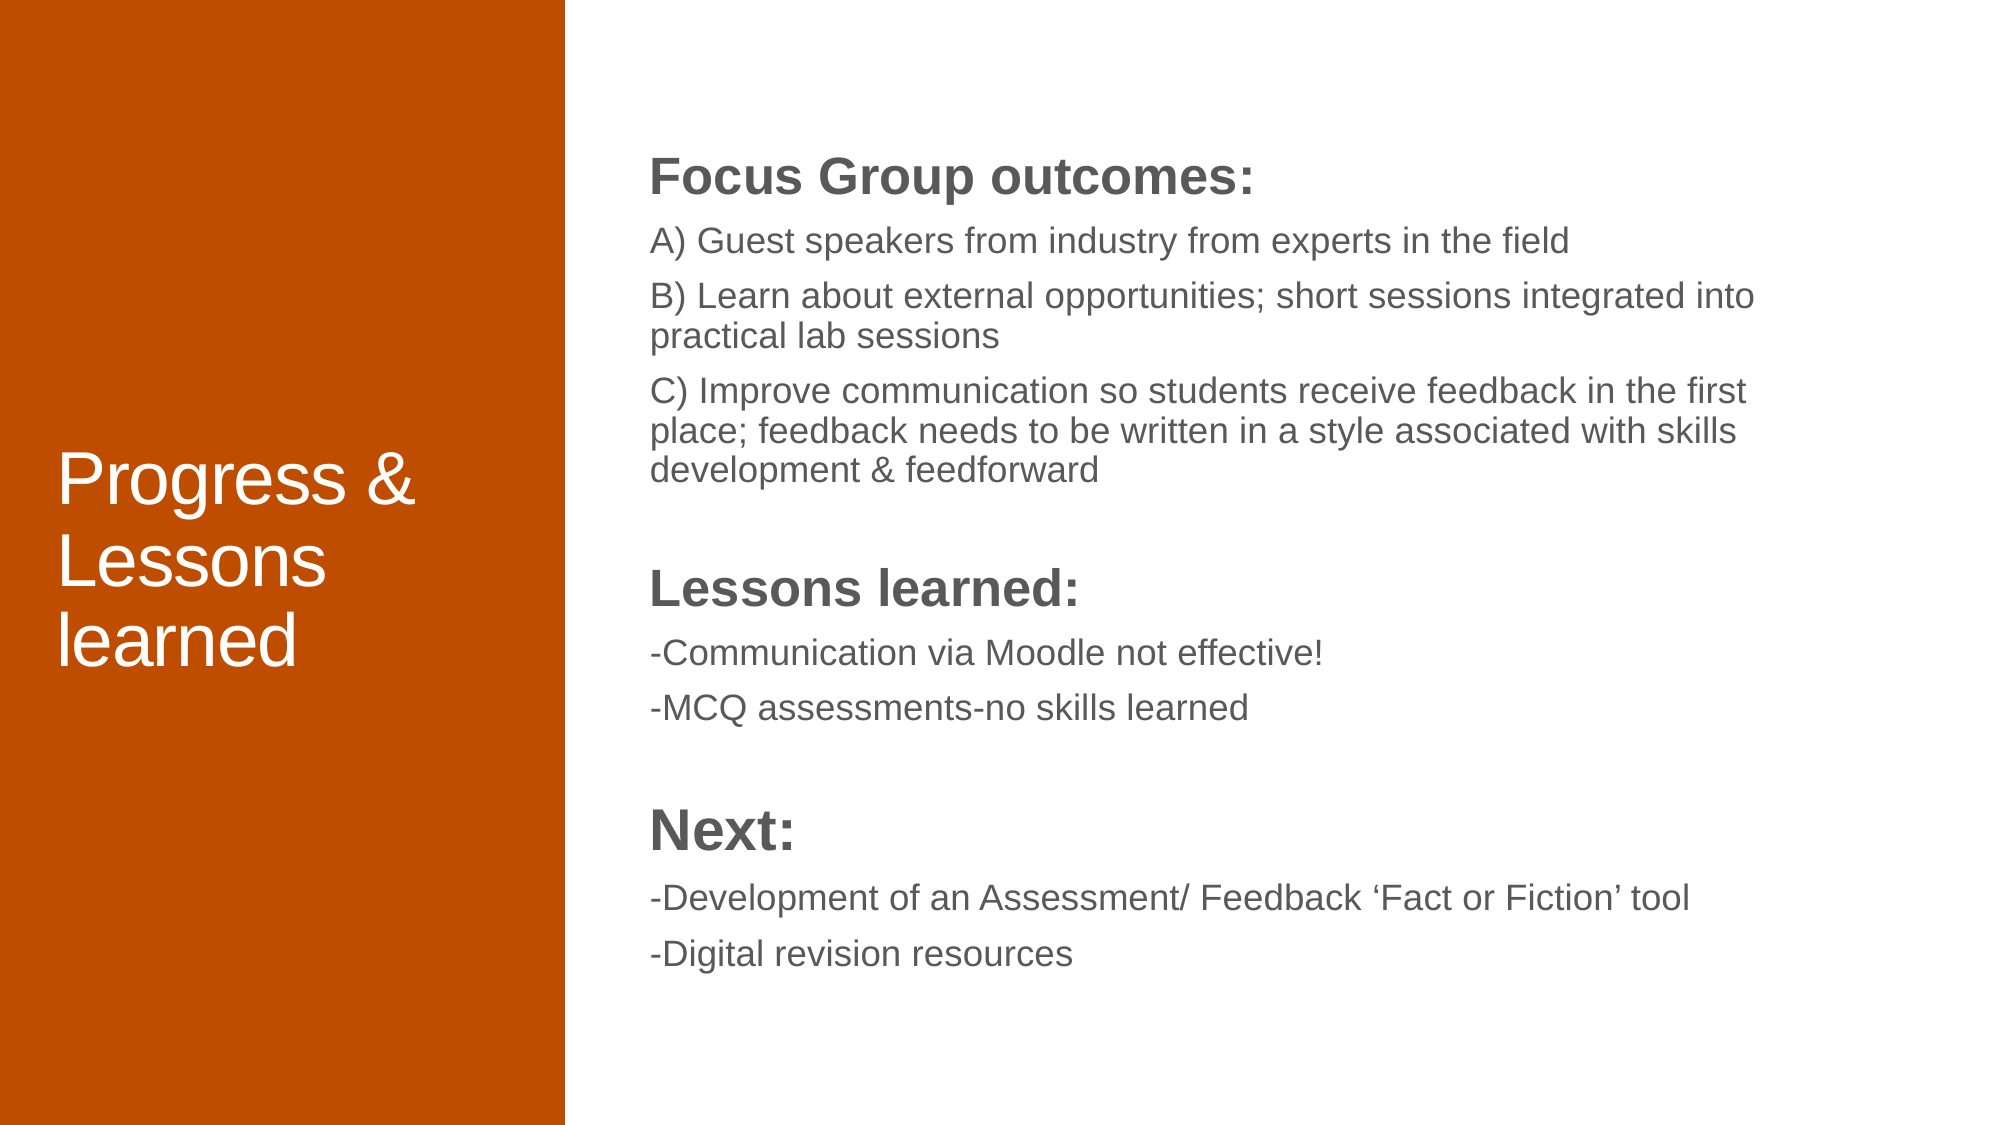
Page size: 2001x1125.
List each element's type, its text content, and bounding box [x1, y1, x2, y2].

list Focus Group outcomes: A) Guest speakers from industry from experts in the field B) Learn about external opportunities; short sessions integrated into practical lab sessions C) Improve communication so students receive feedback in the first place; feedback needs to be written in a style associated with skills development & feedforward Lessons learned: -Communication via Moodle not effective! -MCQ assessments-no skills learned Next: -Development of an Assessment/ Feedback ‘Fact or Fiction’ tool -Digital revision resources [634, 141, 1835, 982]
title Progress & Lessons learned [41, 184, 525, 940]
